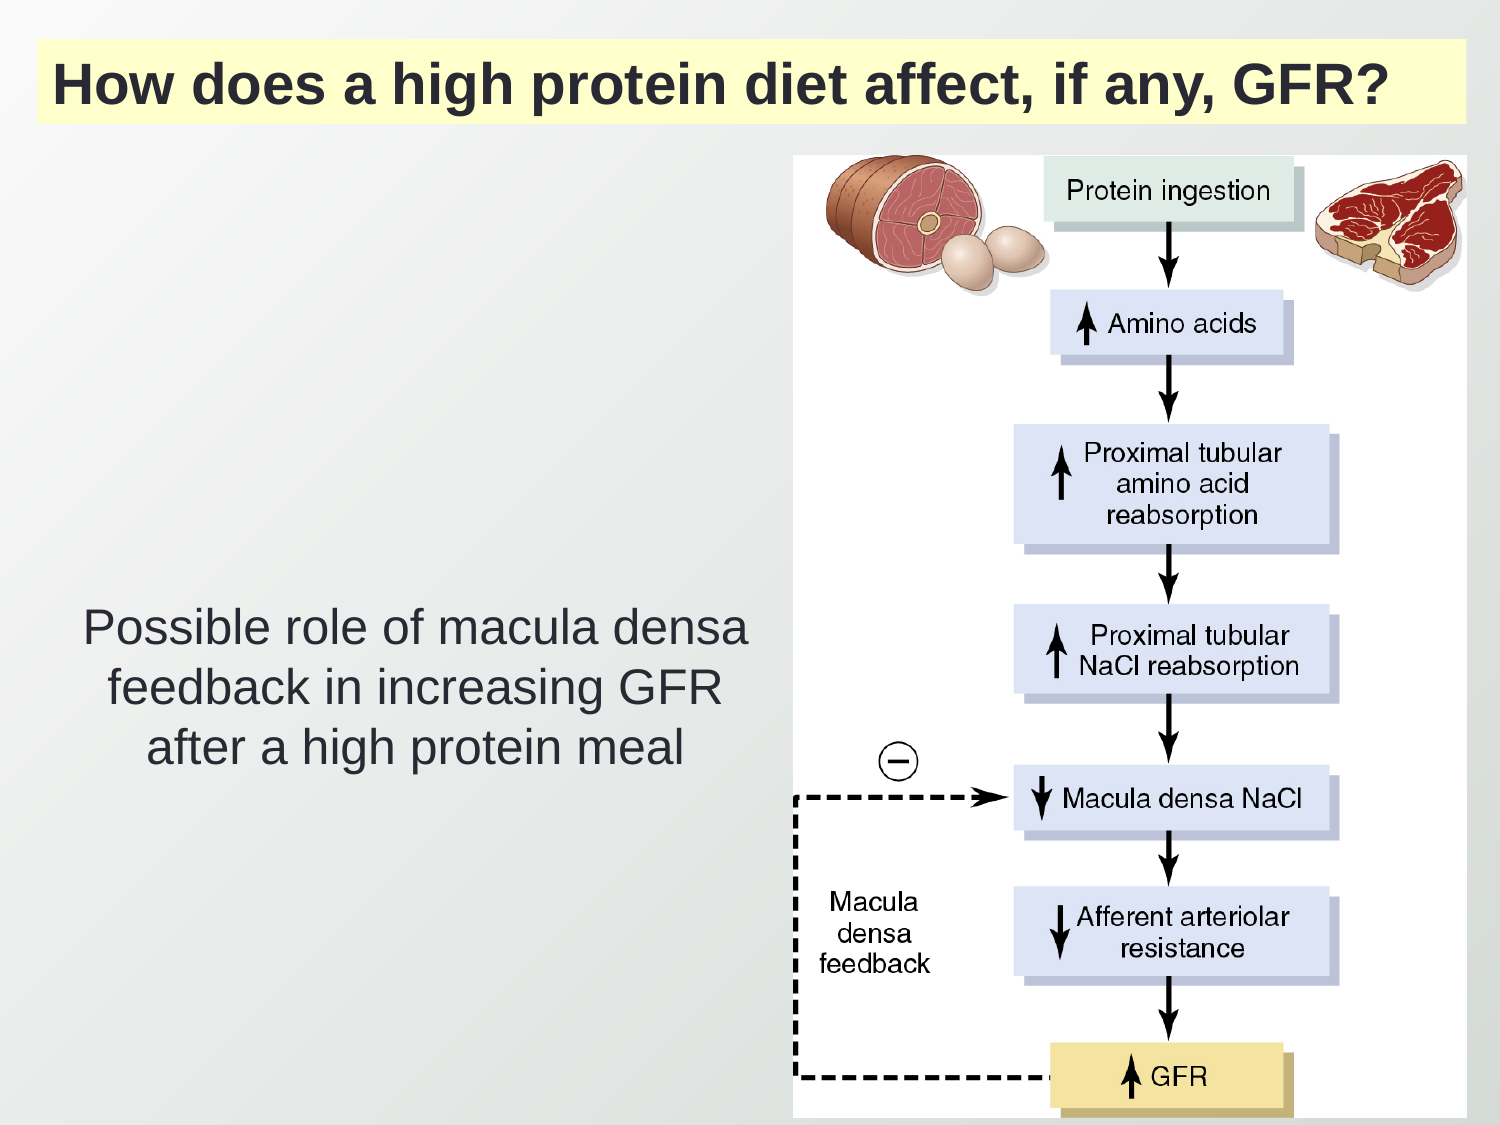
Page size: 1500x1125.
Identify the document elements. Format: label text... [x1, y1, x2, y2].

text_box Possible role of macula densa feedback in increasing GFR after a high protein meal [37, 587, 790, 783]
text_box How does a high protein diet affect, if any, GFR? [37, 39, 1467, 124]
picture [793, 155, 1467, 1118]
